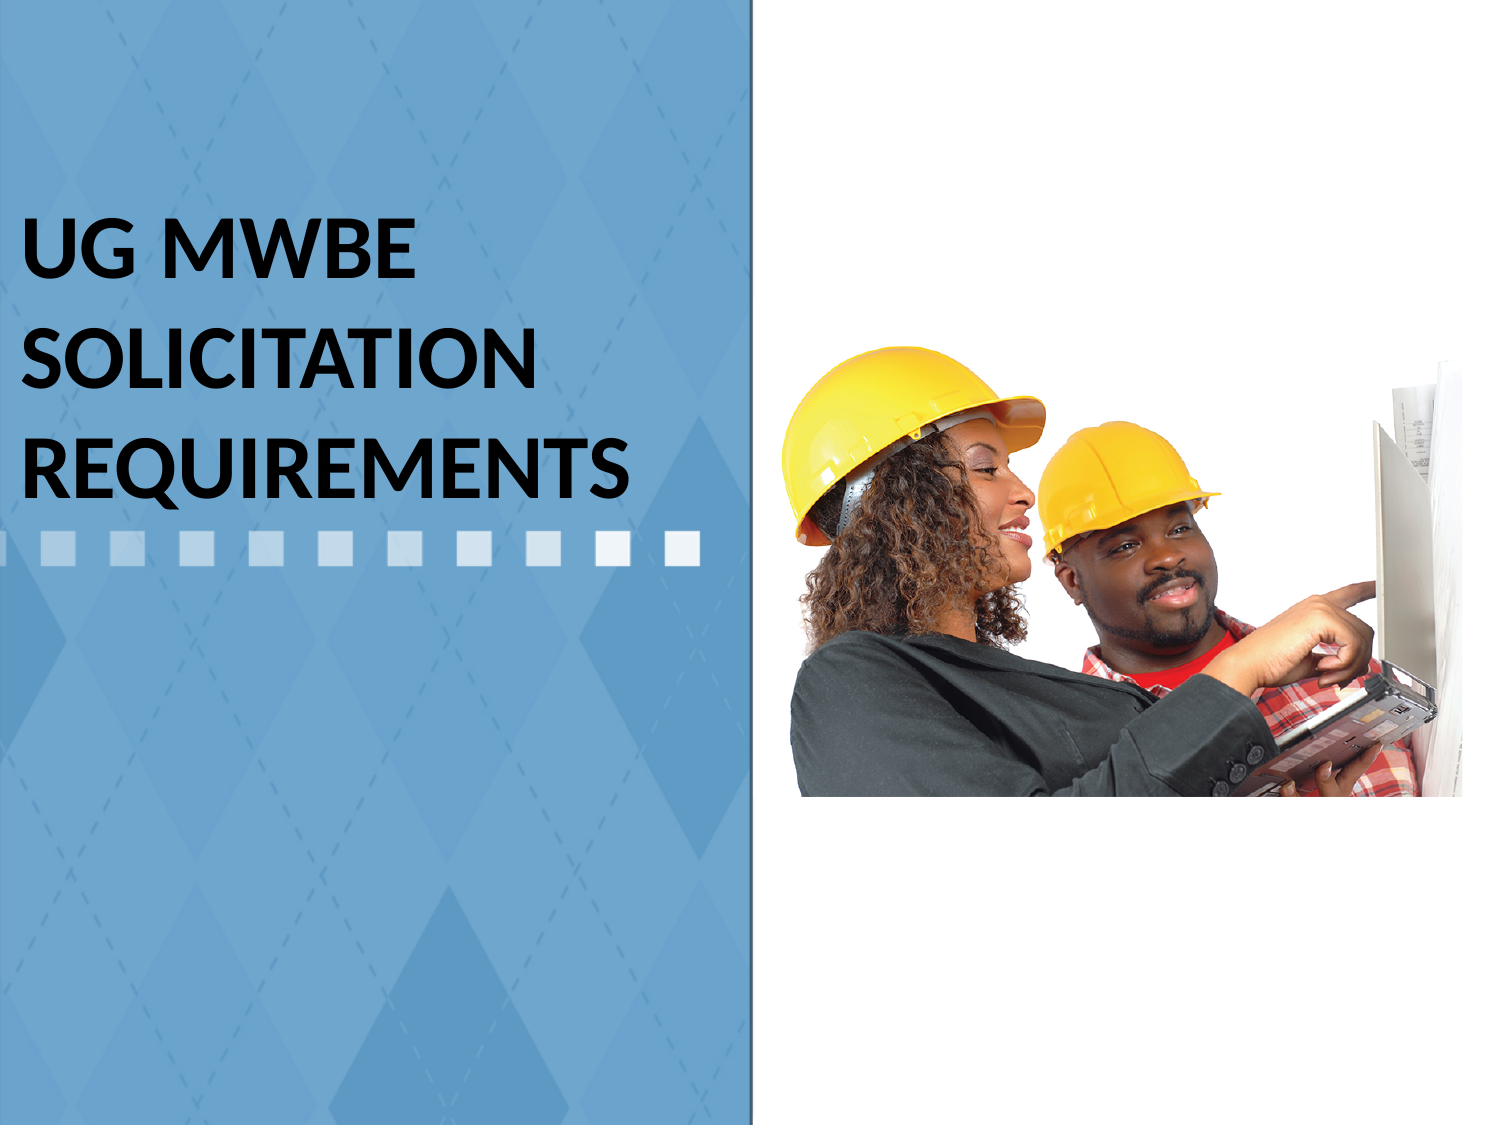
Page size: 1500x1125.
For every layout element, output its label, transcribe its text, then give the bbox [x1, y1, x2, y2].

title UG MWBE solicitation requirements [4, 0, 751, 526]
picture [0, 0, 1500, 1125]
